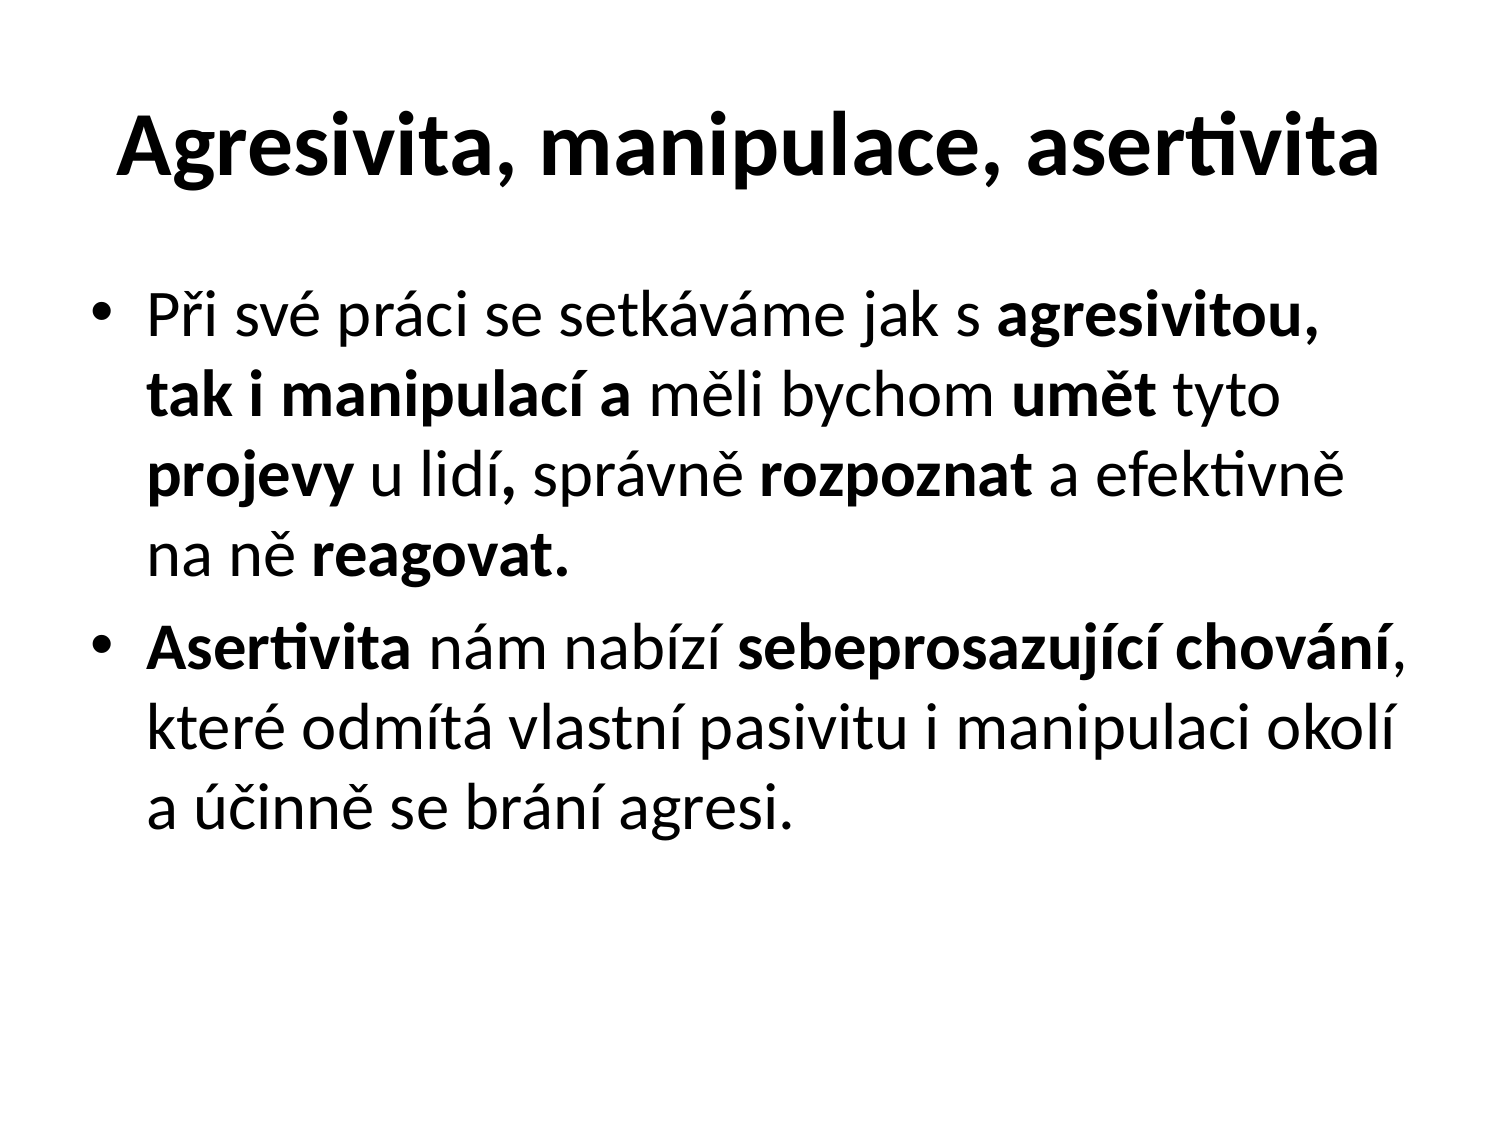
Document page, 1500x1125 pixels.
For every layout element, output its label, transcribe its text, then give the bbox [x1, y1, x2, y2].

title Agresivita, manipulace, asertivita [75, 45, 1425, 233]
list Při své práci se setkáváme jak s agresivitou, tak i manipulací a měli bychom umět tyto projevy u lidí, správně rozpoznat a efektivně na ně reagovat. Asertivita nám nabízí sebeprosazující chování, které odmítá vlastní pasivitu i manipulaci okolí a účinně se brání agresi. [75, 262, 1425, 1005]
